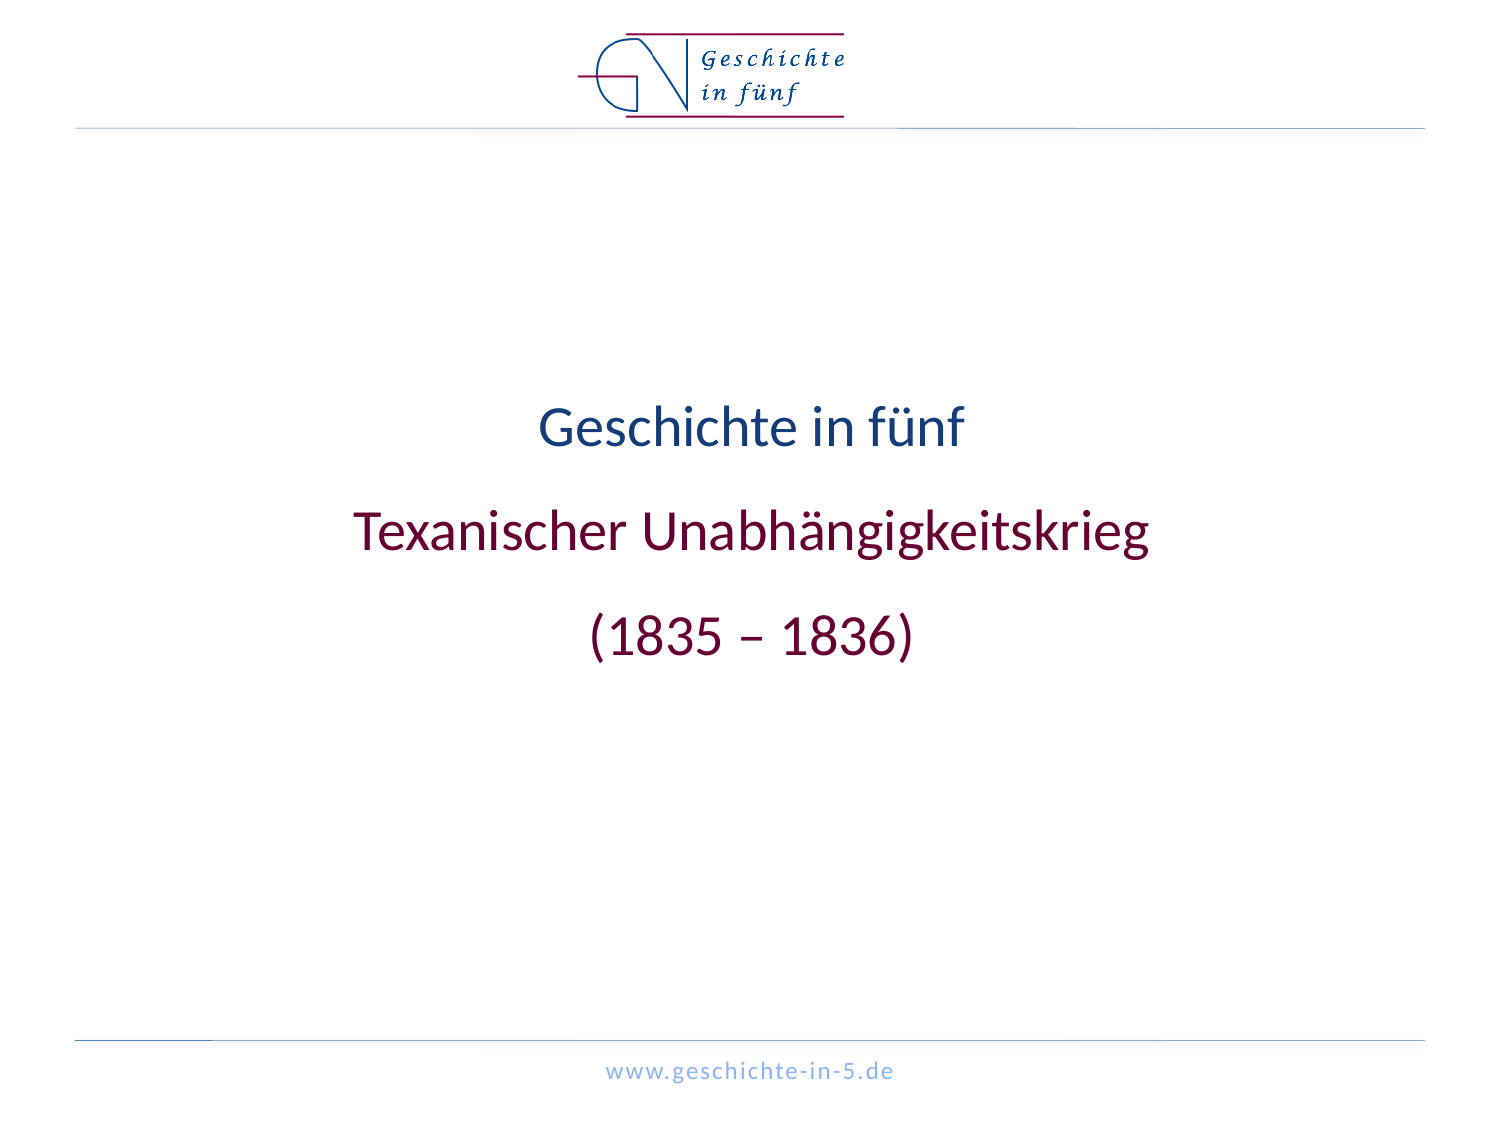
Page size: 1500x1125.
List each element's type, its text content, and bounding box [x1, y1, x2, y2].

picture [574, 27, 849, 122]
title Geschichte in fünf Texanischer Unabhängigkeitskrieg (1835 – 1836) [37, 324, 1467, 696]
